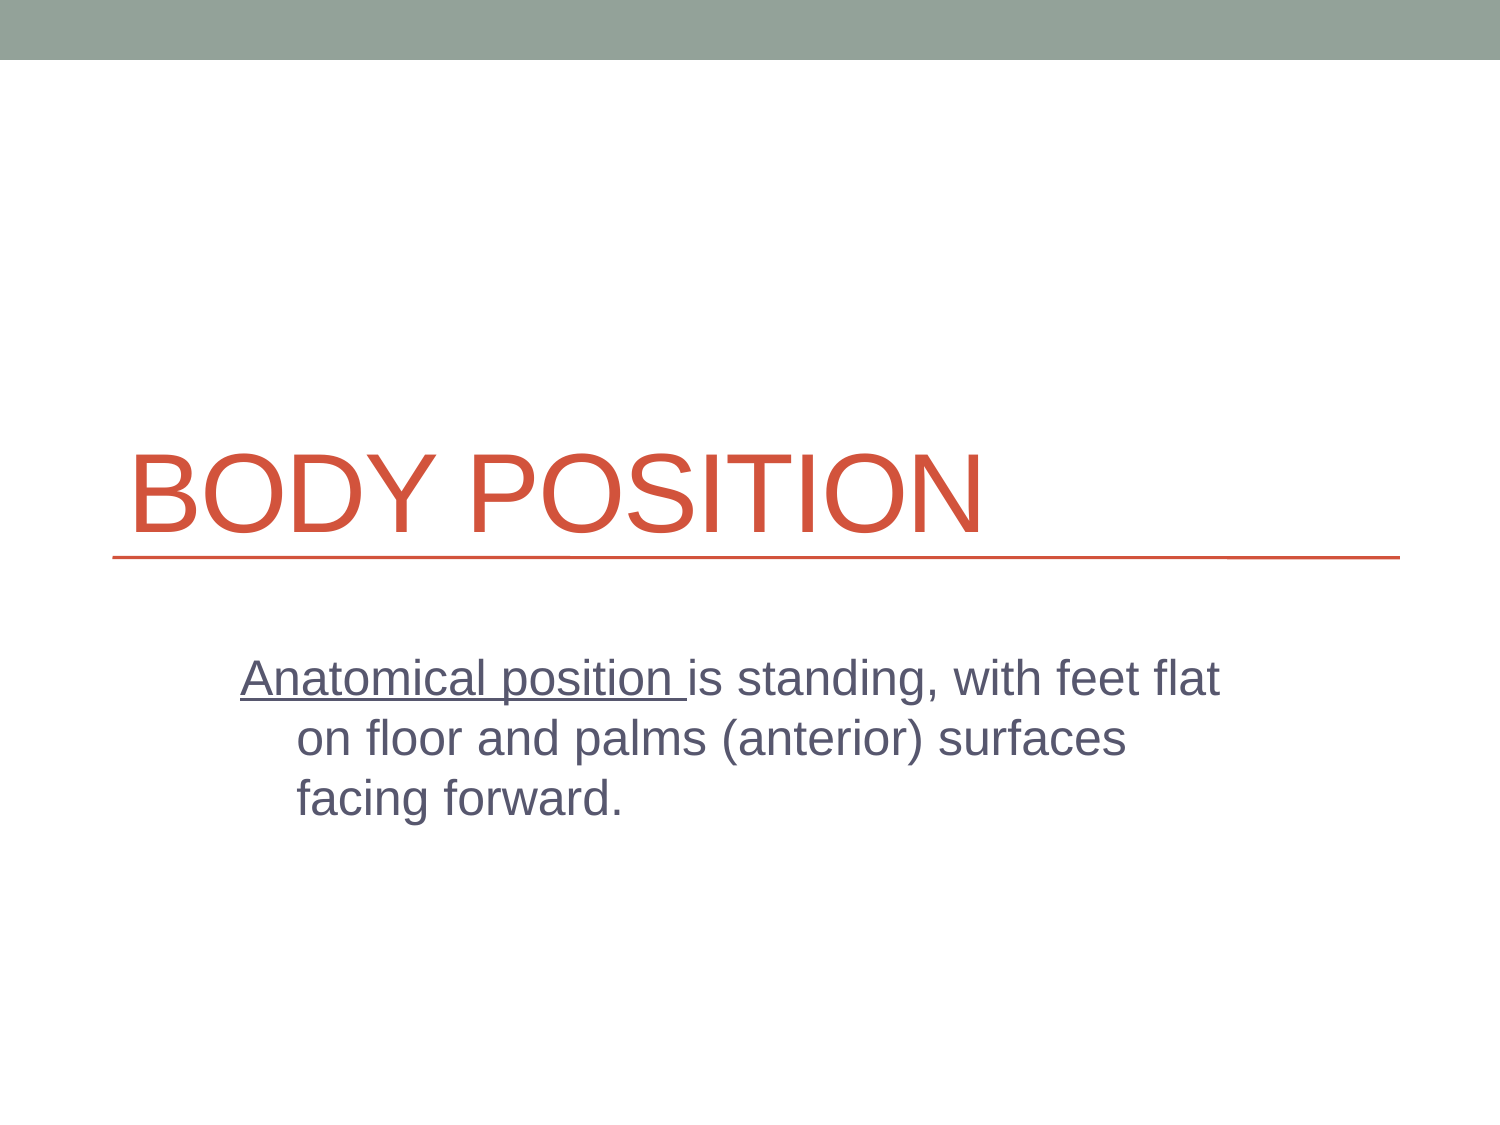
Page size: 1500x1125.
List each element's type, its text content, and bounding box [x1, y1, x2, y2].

title Body Position [112, 375, 1388, 563]
subtitle Anatomical position is standing, with feet flat on floor and palms (anterior) surfaces facing forward. [225, 637, 1275, 988]
